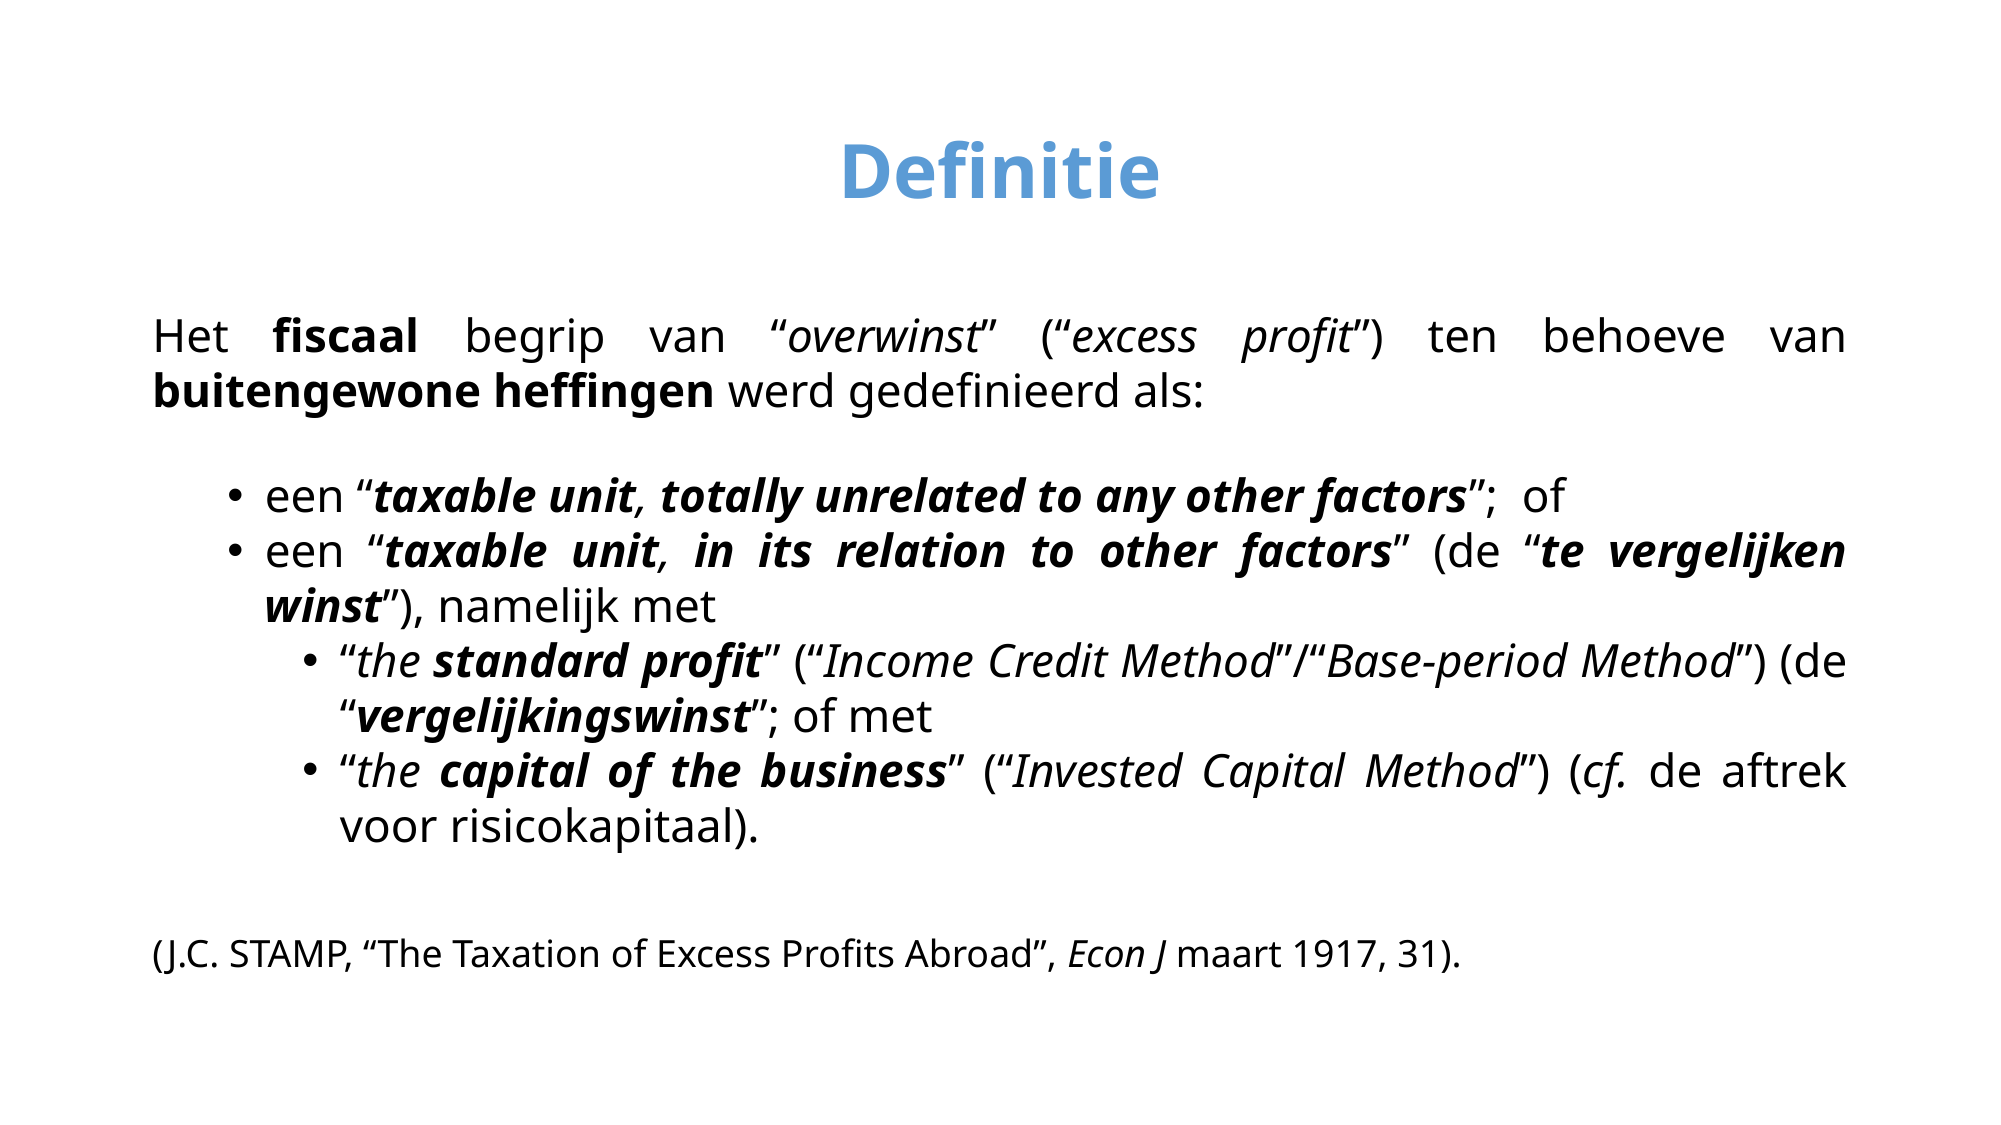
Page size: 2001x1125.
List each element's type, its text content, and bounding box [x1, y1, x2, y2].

title Definitie [137, 59, 1863, 278]
list Het fiscaal begrip van “overwinst” (“excess profit”) ten behoeve van buitengewone heffingen werd gedefinieerd als: een “taxable unit, totally unrelated to any other factors”; of een “taxable unit, in its relation to other factors” (de “te vergelijken winst”), namelijk met “the standard profit” (“Income Credit Method”/“Base-period Method”) (de “vergelijkingswinst”; of met “the capital of the business” (“Invested Capital Method”) (cf. de aftrek voor risicokapitaal). (J.C. STAMP, “The Taxation of Excess Profits Abroad”, Econ J maart 1917, 31). [137, 299, 1863, 1014]
